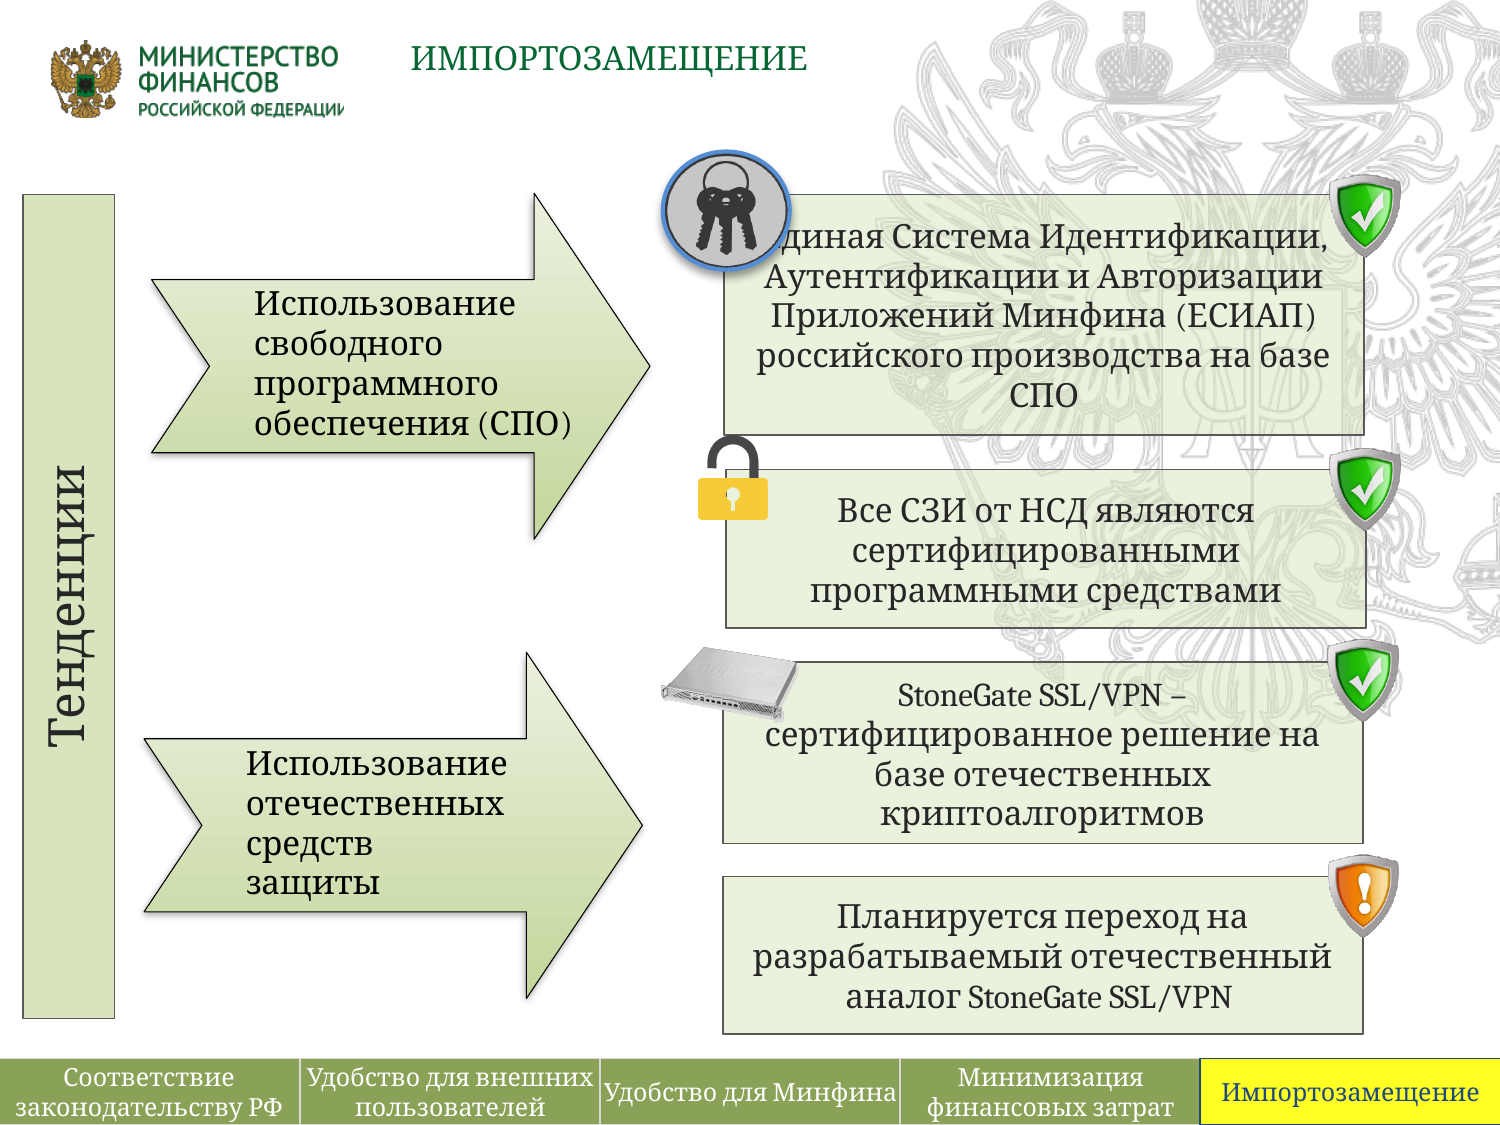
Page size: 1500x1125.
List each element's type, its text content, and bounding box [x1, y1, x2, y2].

picture [1326, 445, 1404, 533]
text_box [660, 149, 792, 272]
text_box Минимизация финансовых затрат [900, 1058, 1200, 1125]
text_box [533, 192, 590, 275]
picture [1324, 636, 1402, 725]
text_box Использование отечественных средств защиты [231, 734, 601, 909]
text_box [150, 278, 595, 541]
picture [693, 435, 778, 520]
picture [1326, 171, 1404, 260]
text_box Удобство для внешних пользователей [300, 1058, 600, 1125]
text_box Единая Система Идентификации, Аутентификации и Авторизации Приложений Минфина (ЕСИАП) российского производства на базе СПО [724, 194, 1364, 435]
text_box ИМПОРТОЗАМЕЩЕНИЕ [395, 29, 1486, 89]
text_box StoneGate SSL/VPN – сертифицированное решение на базе отечественных криптоалгоритмов [723, 661, 1363, 844]
text_box [601, 762, 644, 889]
picture [656, 643, 801, 725]
text_box Соответствие законодательству РФ [0, 1058, 300, 1125]
text_box Удобство для Минфина [600, 1058, 900, 1125]
text_box [525, 651, 583, 734]
text_box [633, 339, 651, 393]
text_box [143, 738, 588, 1000]
text_box Импортозамещение [1200, 1058, 1500, 1125]
picture [1326, 851, 1402, 941]
text_box Планируется переход на разрабатываемый отечественный аналог StoneGate SSL/VPN [723, 876, 1363, 1035]
text_box Все СЗИ от НСД являются сертифицированными программными средствами [726, 469, 1366, 629]
text_box Тенденции [23, 194, 115, 1019]
text_box Использование свободного программного обеспечения (СПО) [239, 275, 633, 450]
